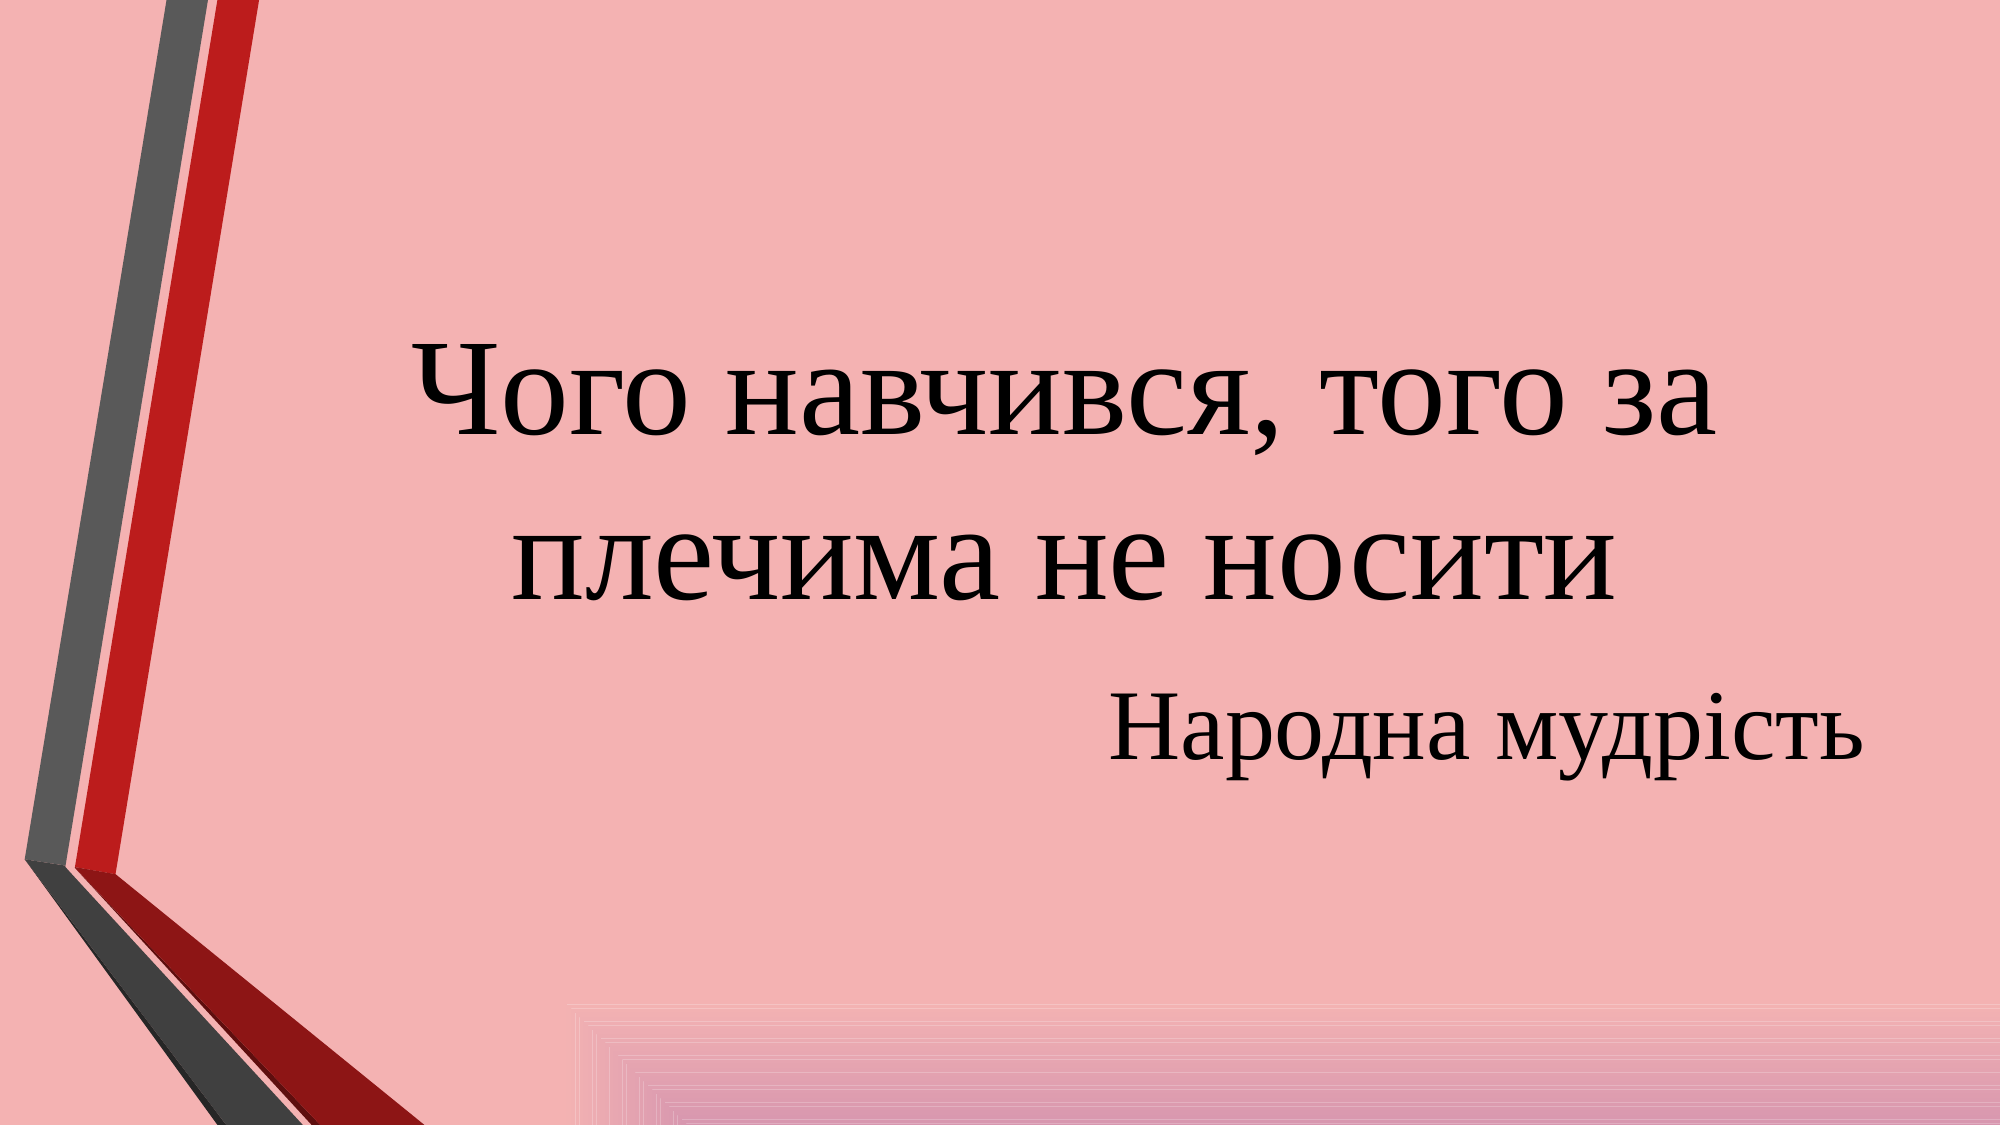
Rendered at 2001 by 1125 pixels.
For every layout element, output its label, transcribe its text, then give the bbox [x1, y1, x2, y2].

list Чого навчився, того за плечима не носити Народна мудрість [243, 34, 1887, 1125]
